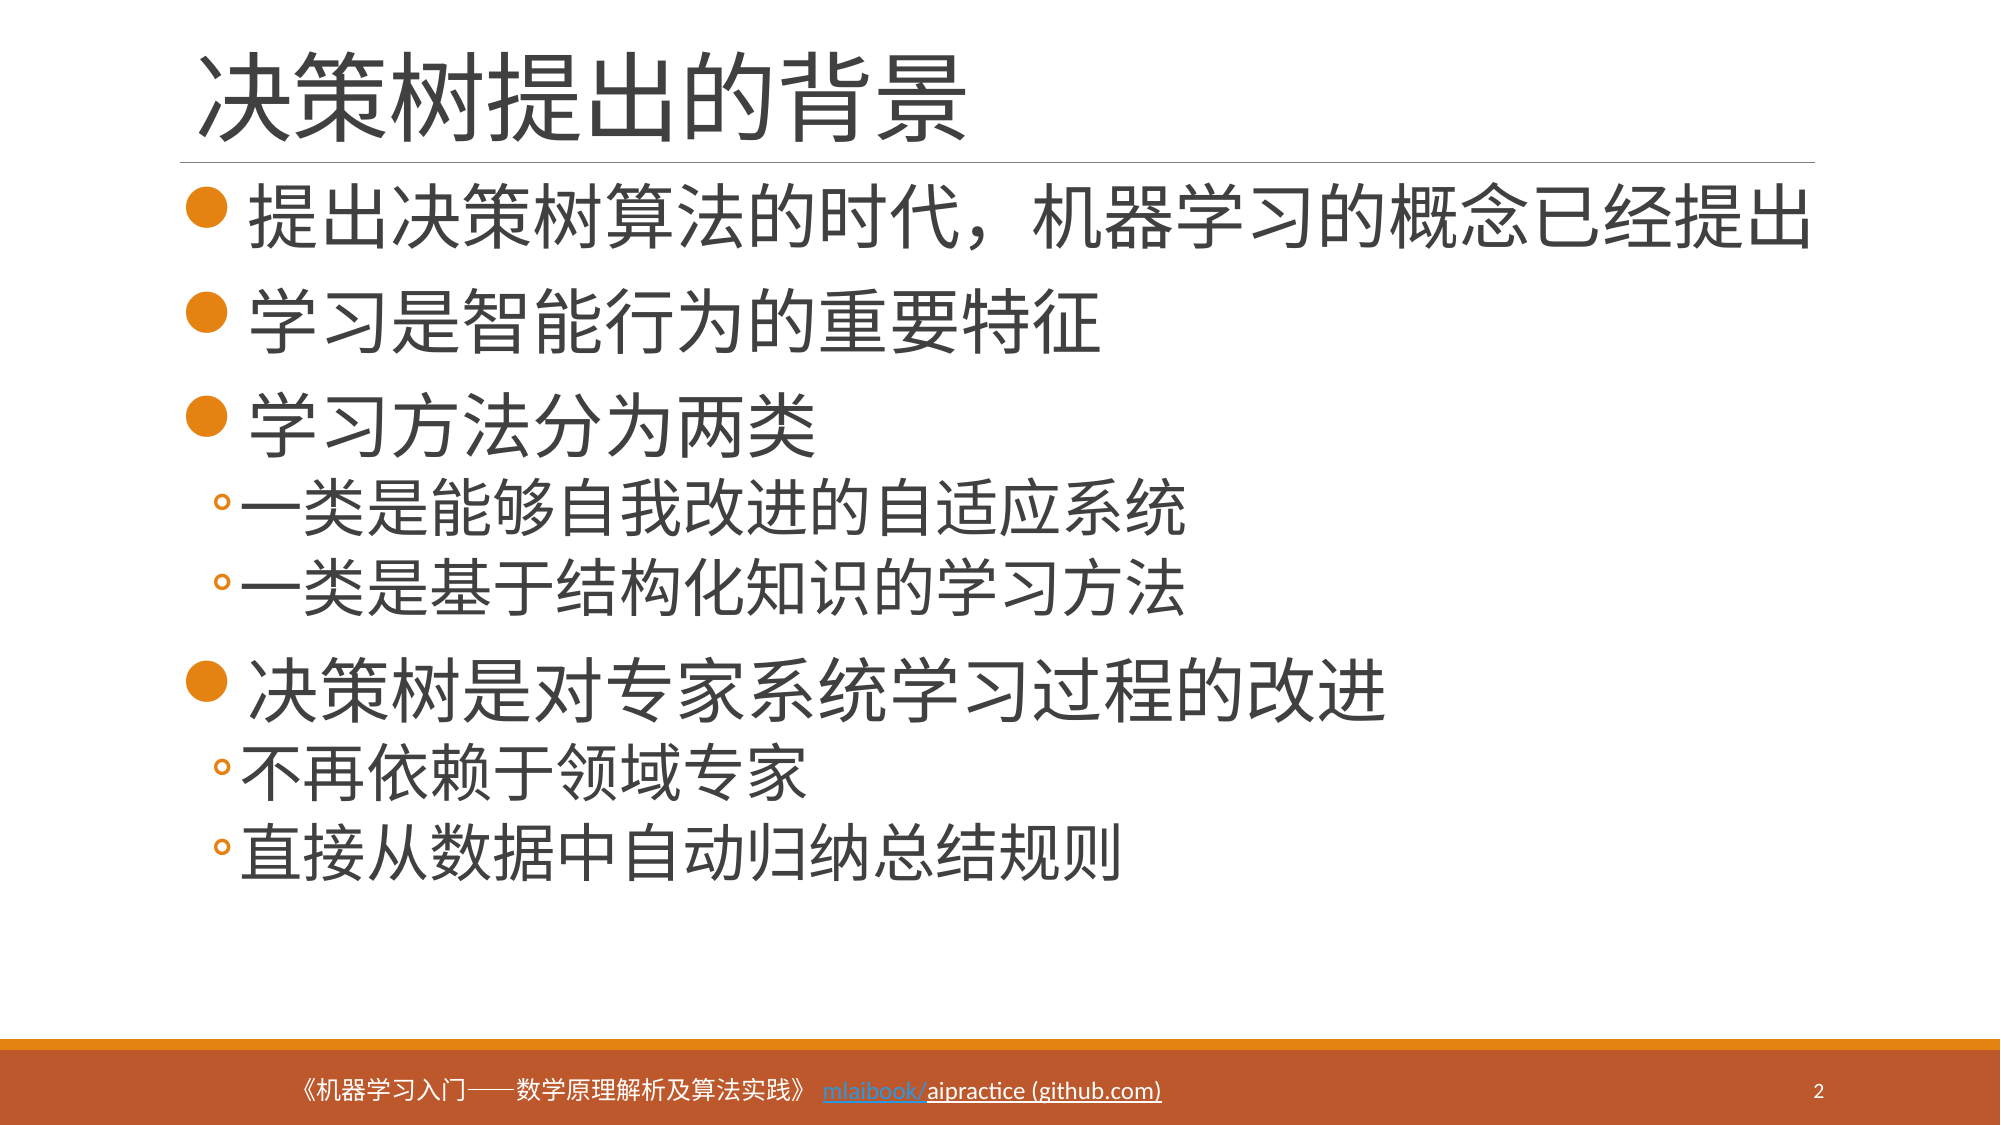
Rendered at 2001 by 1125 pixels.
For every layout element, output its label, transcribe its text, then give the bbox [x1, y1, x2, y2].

list 提出决策树算法的时代，机器学习的概念已经提出 学习是智能行为的重要特征 学习方法分为两类 一类是能够自我改进的自适应系统 一类是基于结构化知识的学习方法 决策树是对专家系统学习过程的改进 不再依赖于领域专家 直接从数据中自动归纳总结规则 [180, 174, 1830, 963]
slide_number 2 [1624, 1059, 1840, 1120]
title 决策树提出的背景 [180, 47, 1830, 162]
